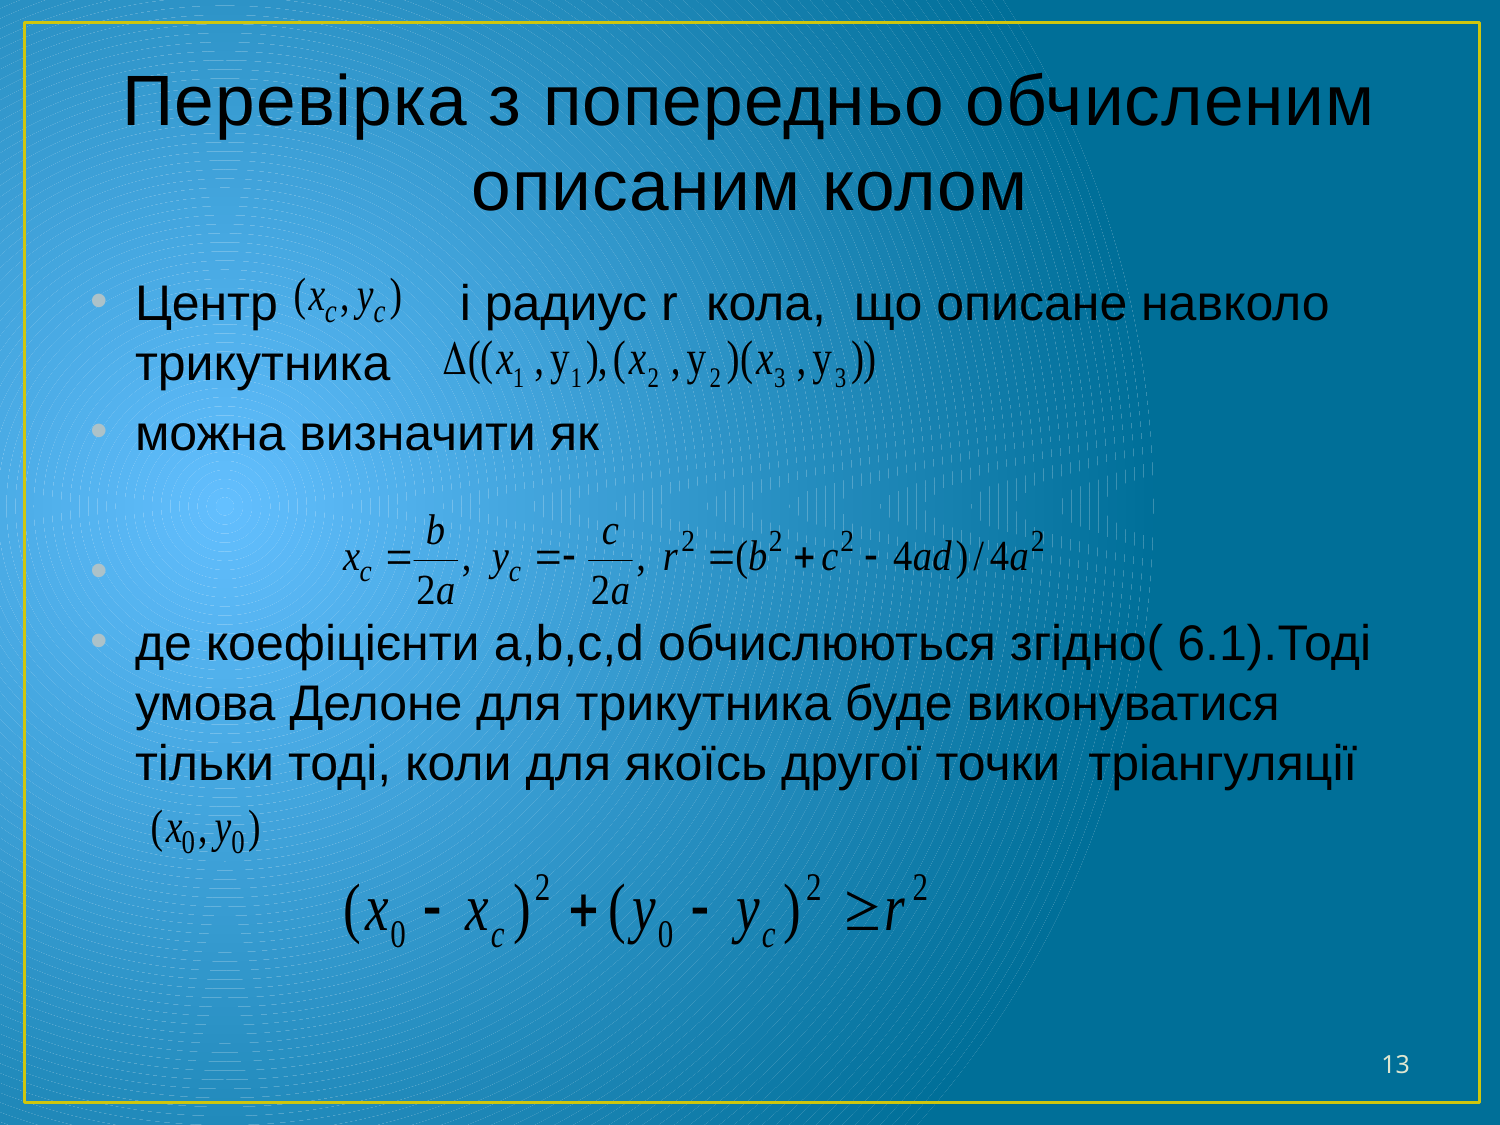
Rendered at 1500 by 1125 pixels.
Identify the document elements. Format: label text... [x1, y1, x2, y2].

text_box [336, 857, 940, 965]
slide_number 13 [1074, 1035, 1425, 1096]
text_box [336, 503, 1052, 615]
title Перевірка з попередньо обчисленим описаним колом [75, 45, 1425, 233]
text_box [146, 798, 268, 863]
list Центр і радиус r кола, що описане навколо трикутника можна визначити як де коефіцієнти a,b,c,d обчислюються згідно( 6.1).Тоді умова Делоне для трикутника буде виконуватися тільки тоді, коли для якоїсь другої точки тріангуляції [75, 262, 1425, 1005]
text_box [407, 326, 904, 400]
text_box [288, 266, 408, 331]
